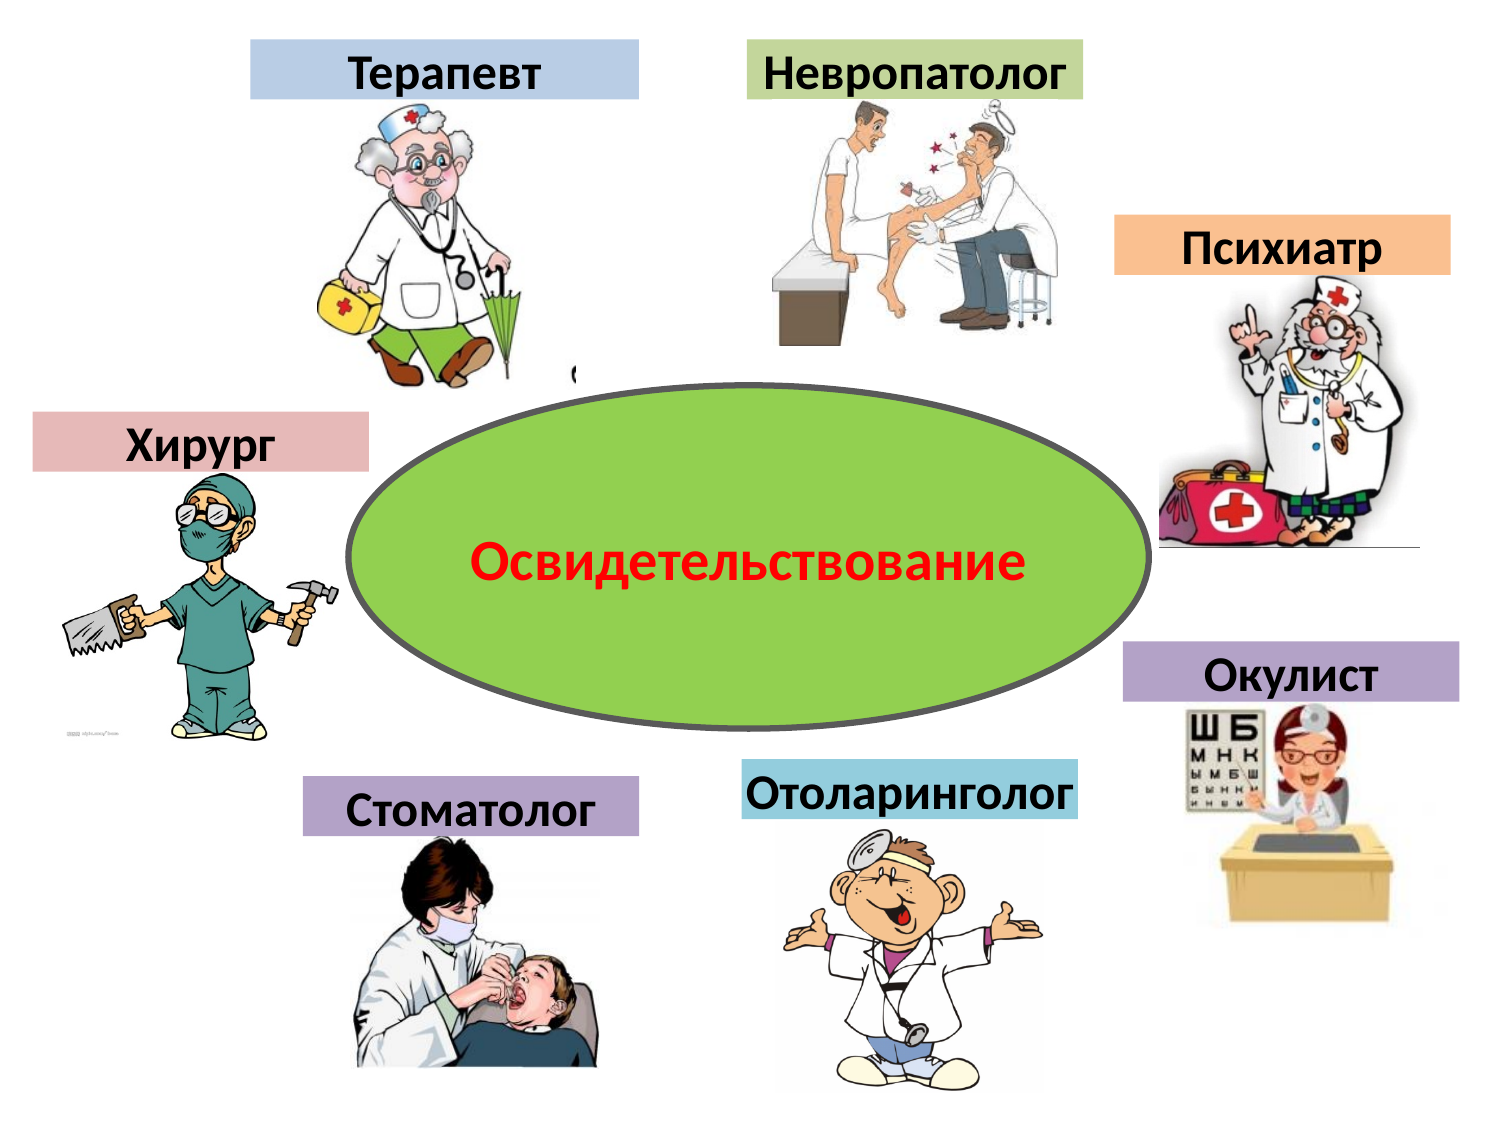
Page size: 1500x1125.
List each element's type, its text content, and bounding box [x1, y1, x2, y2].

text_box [1122, 640, 1460, 938]
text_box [746, 38, 1084, 347]
text_box Освидетельствование [374, 383, 1151, 731]
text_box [32, 411, 370, 741]
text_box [302, 775, 640, 1069]
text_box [741, 758, 1079, 1094]
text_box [250, 38, 640, 391]
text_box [1113, 214, 1451, 548]
